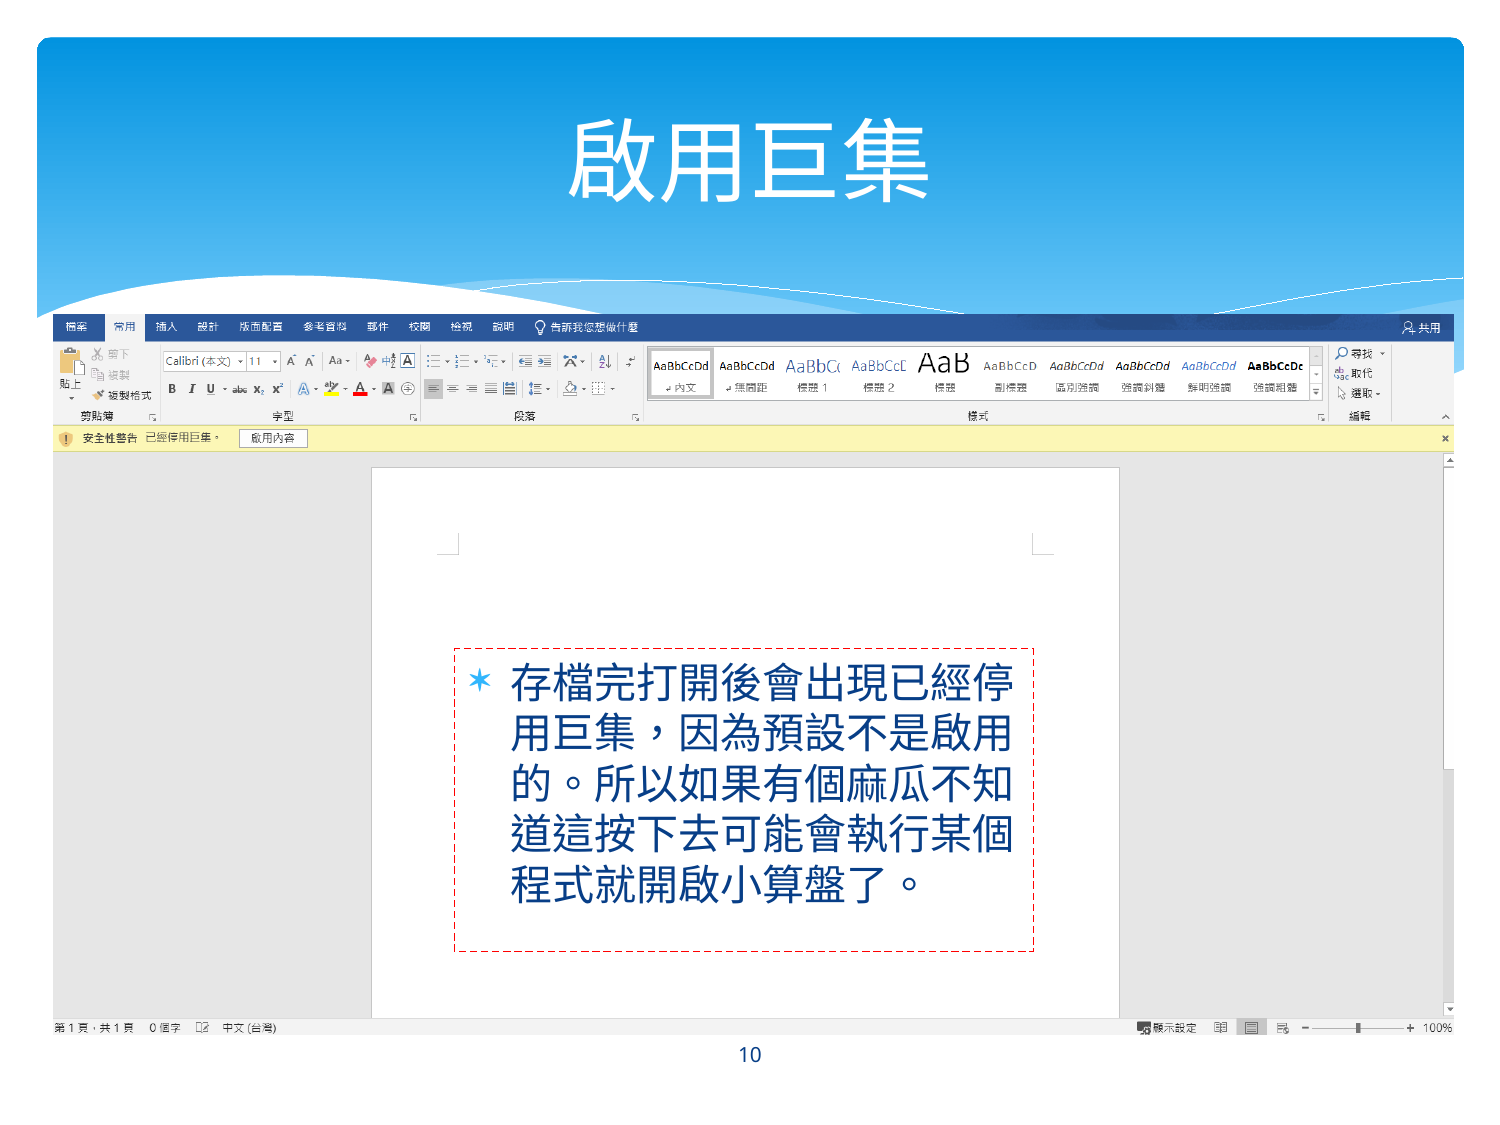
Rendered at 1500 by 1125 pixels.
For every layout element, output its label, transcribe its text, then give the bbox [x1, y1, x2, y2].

slide_number 10 [654, 1045, 846, 1086]
title 啟用巨集 [75, 55, 1425, 261]
picture [52, 314, 1455, 1036]
